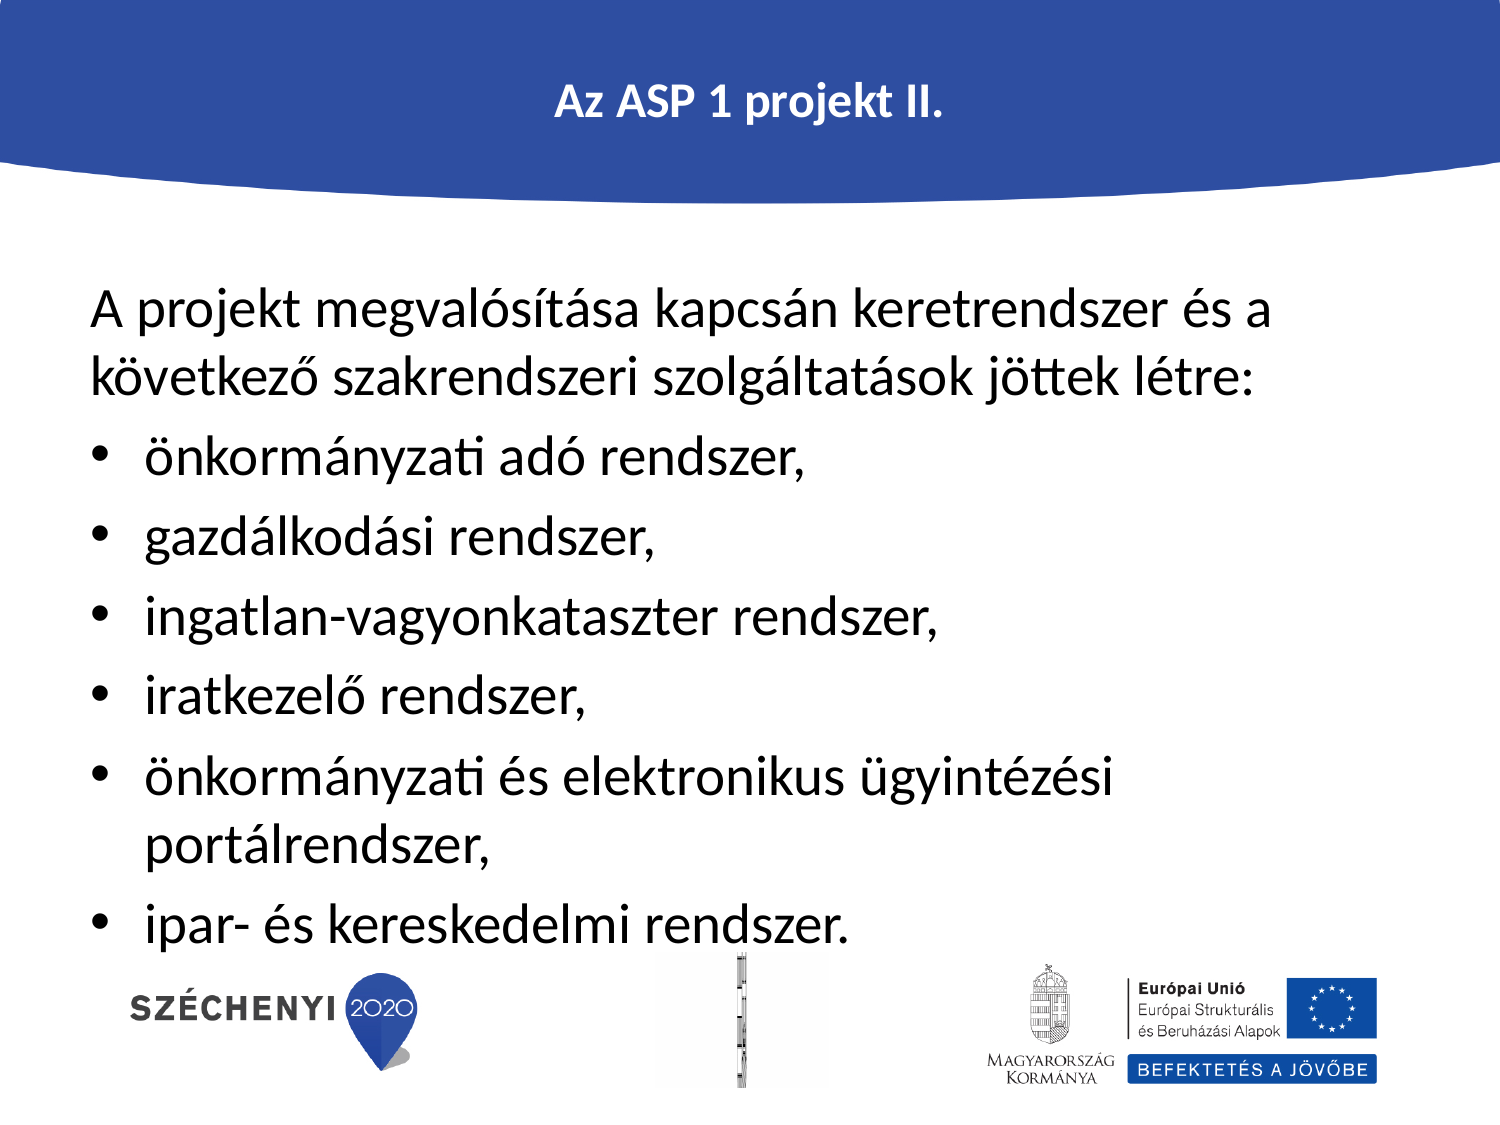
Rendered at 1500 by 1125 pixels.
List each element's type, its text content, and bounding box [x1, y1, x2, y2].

title Az ASP 1 projekt II. [75, 45, 1425, 149]
text_box A projekt megvalósítása kapcsán keretrendszer és a következő szakrendszeri szolgáltatások jöttek létre: önkormányzati adó rendszer, gazdálkodási rendszer, ingatlan-vagyonkataszter rendszer, iratkezelő rendszer, önkormányzati és elektronikus ügyintézési portálrendszer, ipar- és kereskedelmi rendszer. [74, 262, 1425, 965]
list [630, 951, 857, 1089]
picture [0, 0, 1500, 1125]
